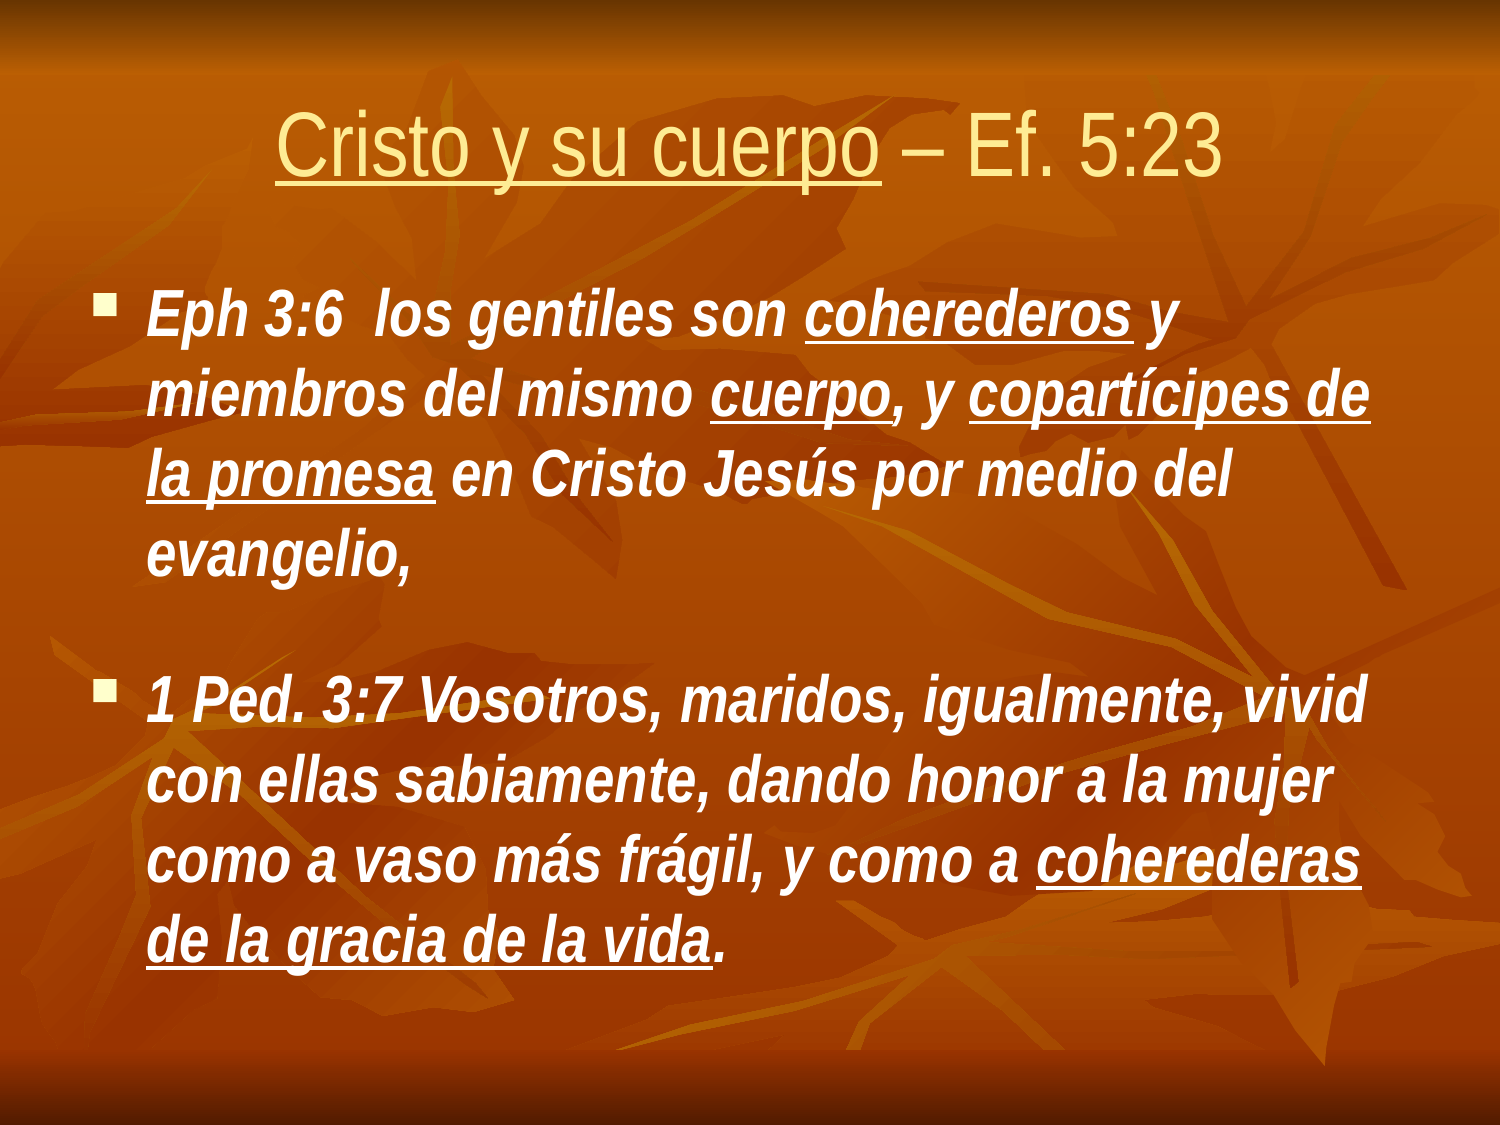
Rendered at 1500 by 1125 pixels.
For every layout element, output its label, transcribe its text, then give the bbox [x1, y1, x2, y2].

list Eph 3:6 los gentiles son coherederos y miembros del mismo cuerpo, y copartícipes de la promesa en Cristo Jesús por medio del evangelio, 1 Ped. 3:7 Vosotros, maridos, igualmente, vivid con ellas sabiamente, dando honor a la mujer como a vaso más frágil, y como a coherederas de la gracia de la vida. [75, 262, 1425, 1006]
title Cristo y su cuerpo – Ef. 5:23 [75, 45, 1425, 234]
